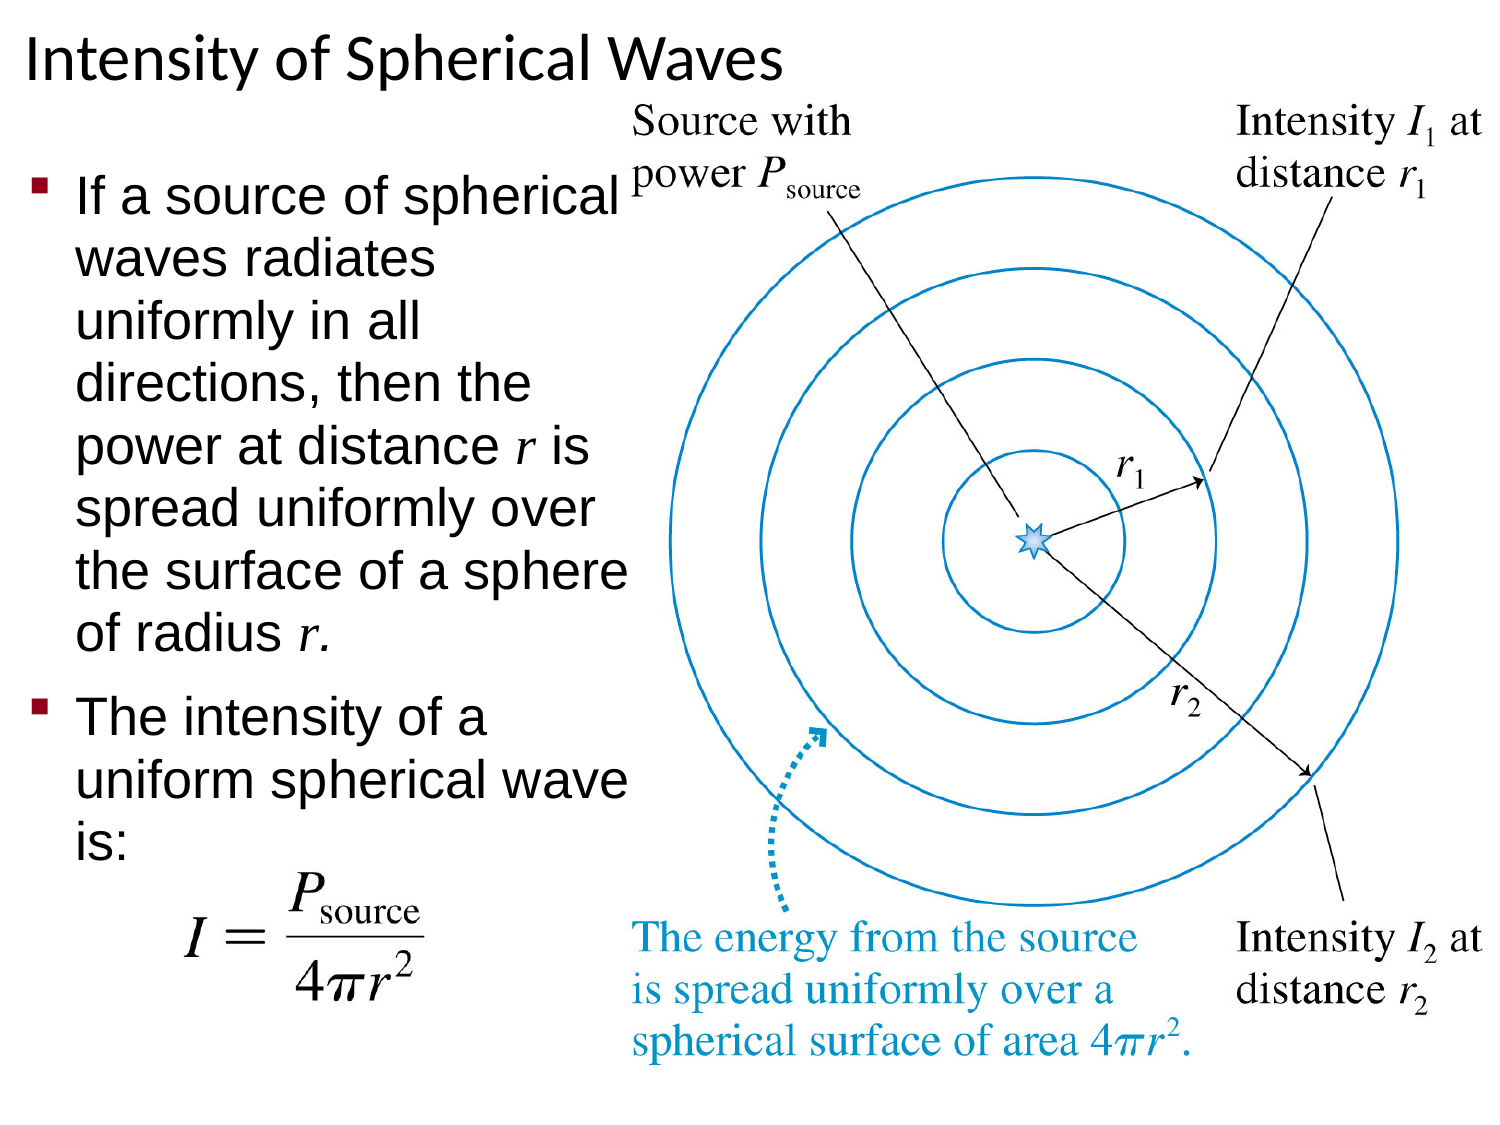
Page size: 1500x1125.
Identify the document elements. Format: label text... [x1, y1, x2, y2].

picture [176, 862, 447, 1008]
title Intensity of Spherical Waves [9, 22, 1361, 86]
text_box If a source of spherical waves radiates uniformly in all directions, then the power at distance r is spread uniformly over the surface of a sphere of radius r. The intensity of a uniform spherical wave is: [12, 155, 620, 879]
picture [625, 97, 1490, 1068]
